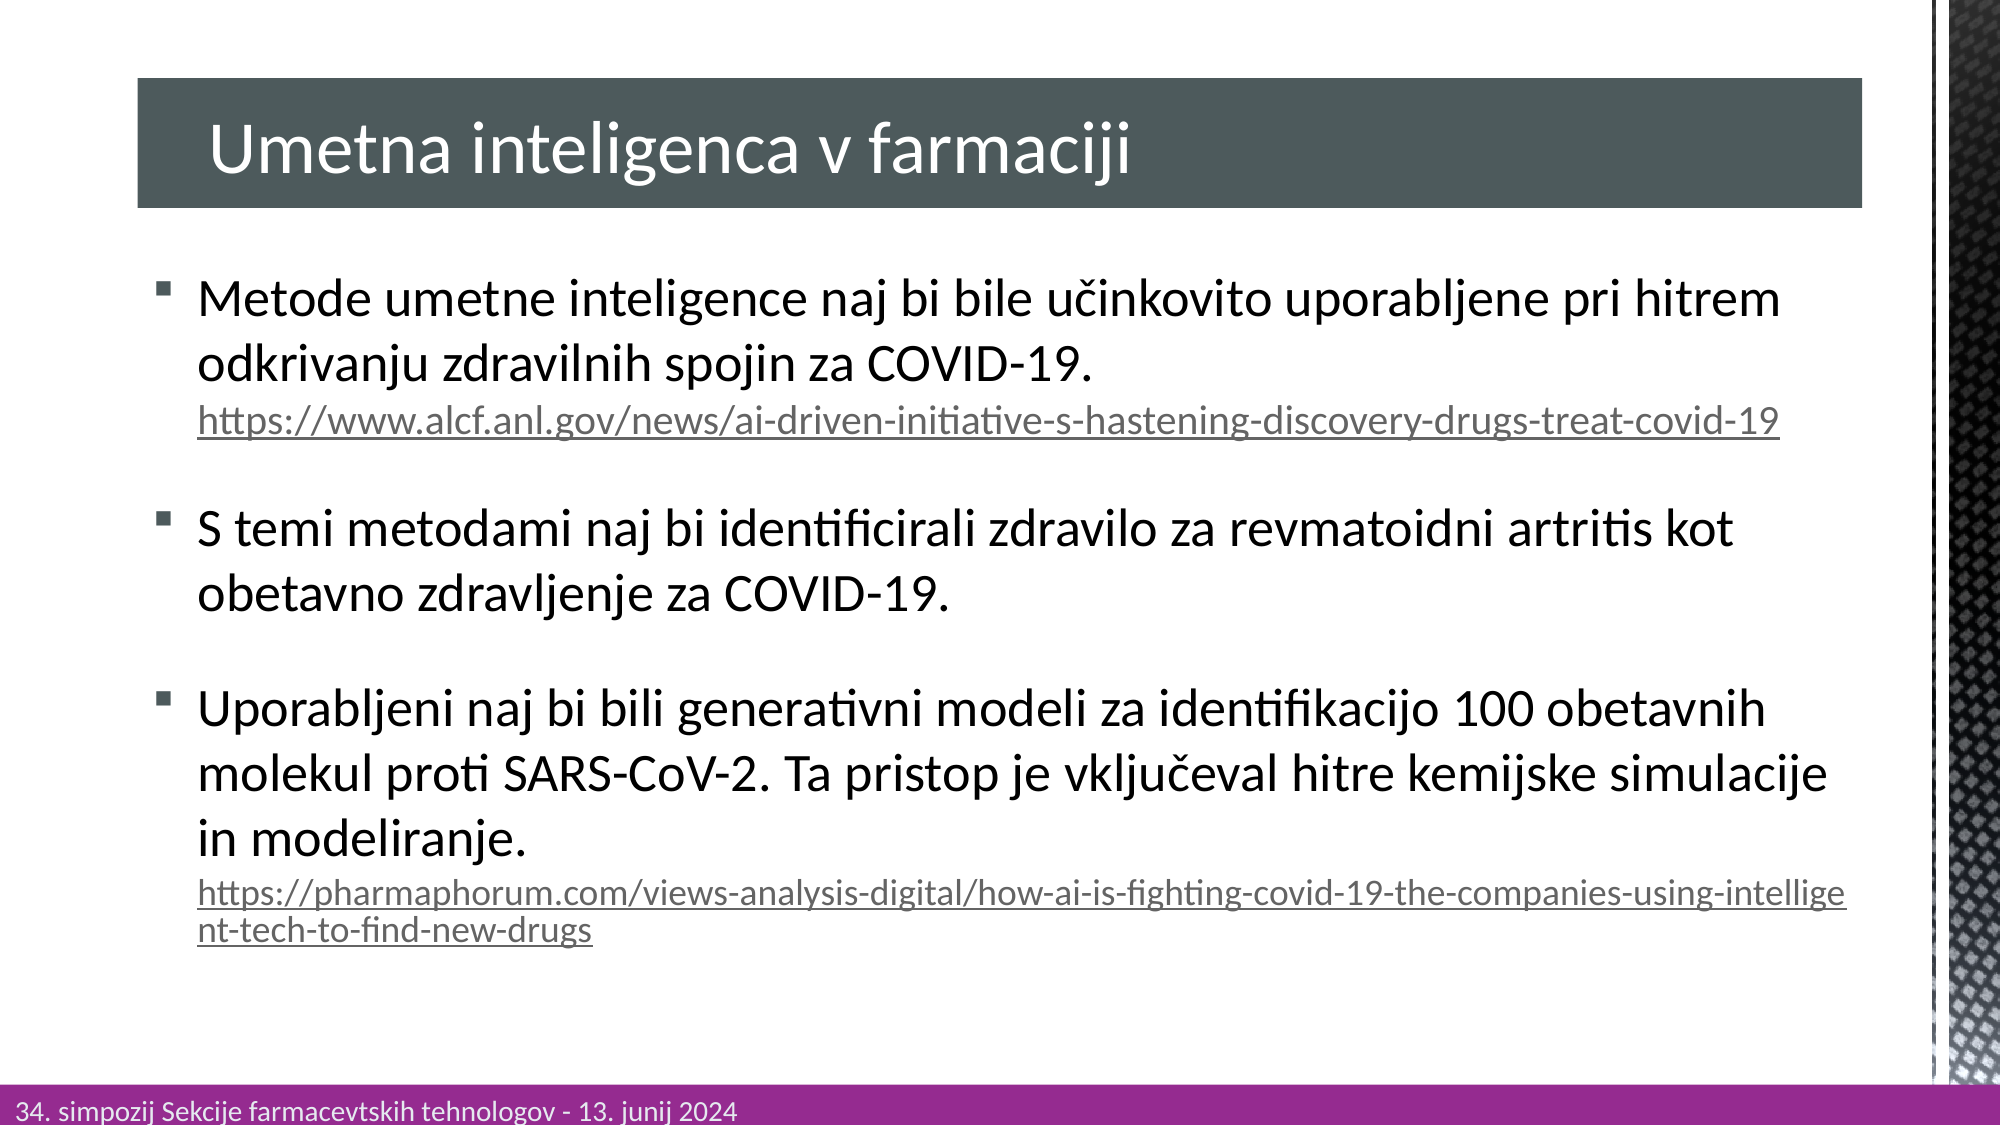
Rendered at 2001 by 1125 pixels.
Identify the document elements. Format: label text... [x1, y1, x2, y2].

picture [1929, 0, 2000, 1084]
text_box Umetna inteligenca v farmaciji [136, 77, 1864, 209]
text_box Metode umetne inteligence naj bi bile učinkovito uporabljene pri hitrem odkrivanju zdravilnih spojin za COVID-19. https://www.alcf.anl.gov/news/ai-driven-initiative-s-hastening-discovery-drugs-treat-covid-19 S temi metodami naj bi identificirali zdravilo za revmatoidni artritis kot obetavno zdravljenje za COVID-19. Uporabljeni naj bi bili generativni modeli za identifikacijo 100 obetavnih molekul proti SARS-CoV-2. Ta pristop je vključeval hitre kemijske simulacije in modeliranje. https://pharmaphorum.com/views-analysis-digital/how-ai-is-fighting-covid-19-the-companies-using-intelligent-tech-to-find-new-drugs [137, 255, 1863, 1106]
